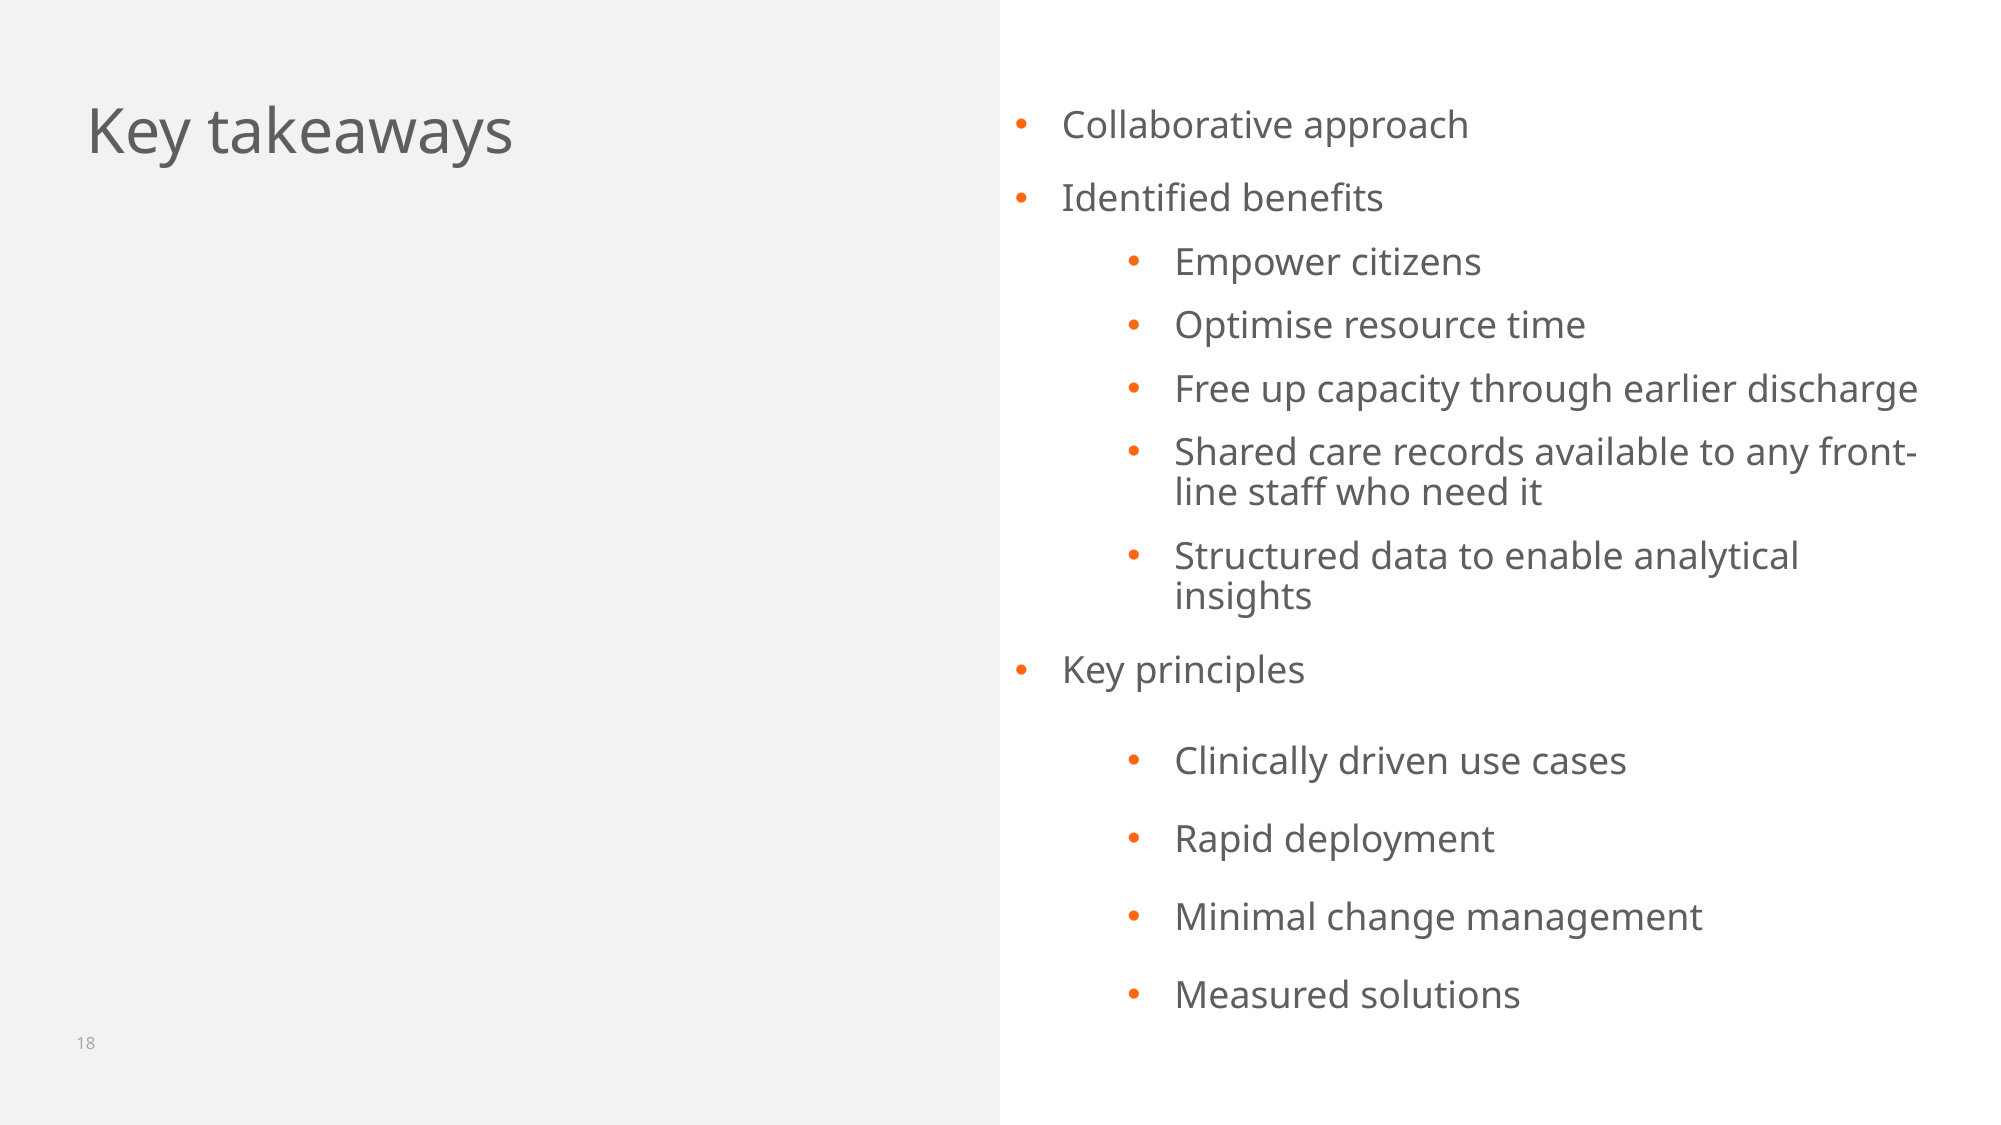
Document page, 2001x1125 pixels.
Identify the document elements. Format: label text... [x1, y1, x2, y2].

title Key takeaways [71, 98, 768, 202]
list Collaborative approach Identified benefits Empower citizens Optimise resource time Free up capacity through earlier discharge Shared care records available to any front-line staff who need it Structured data to enable analytical insights Key principles Clinically driven use cases Rapid deployment Minimal change management Measured solutions [999, 98, 1957, 1045]
